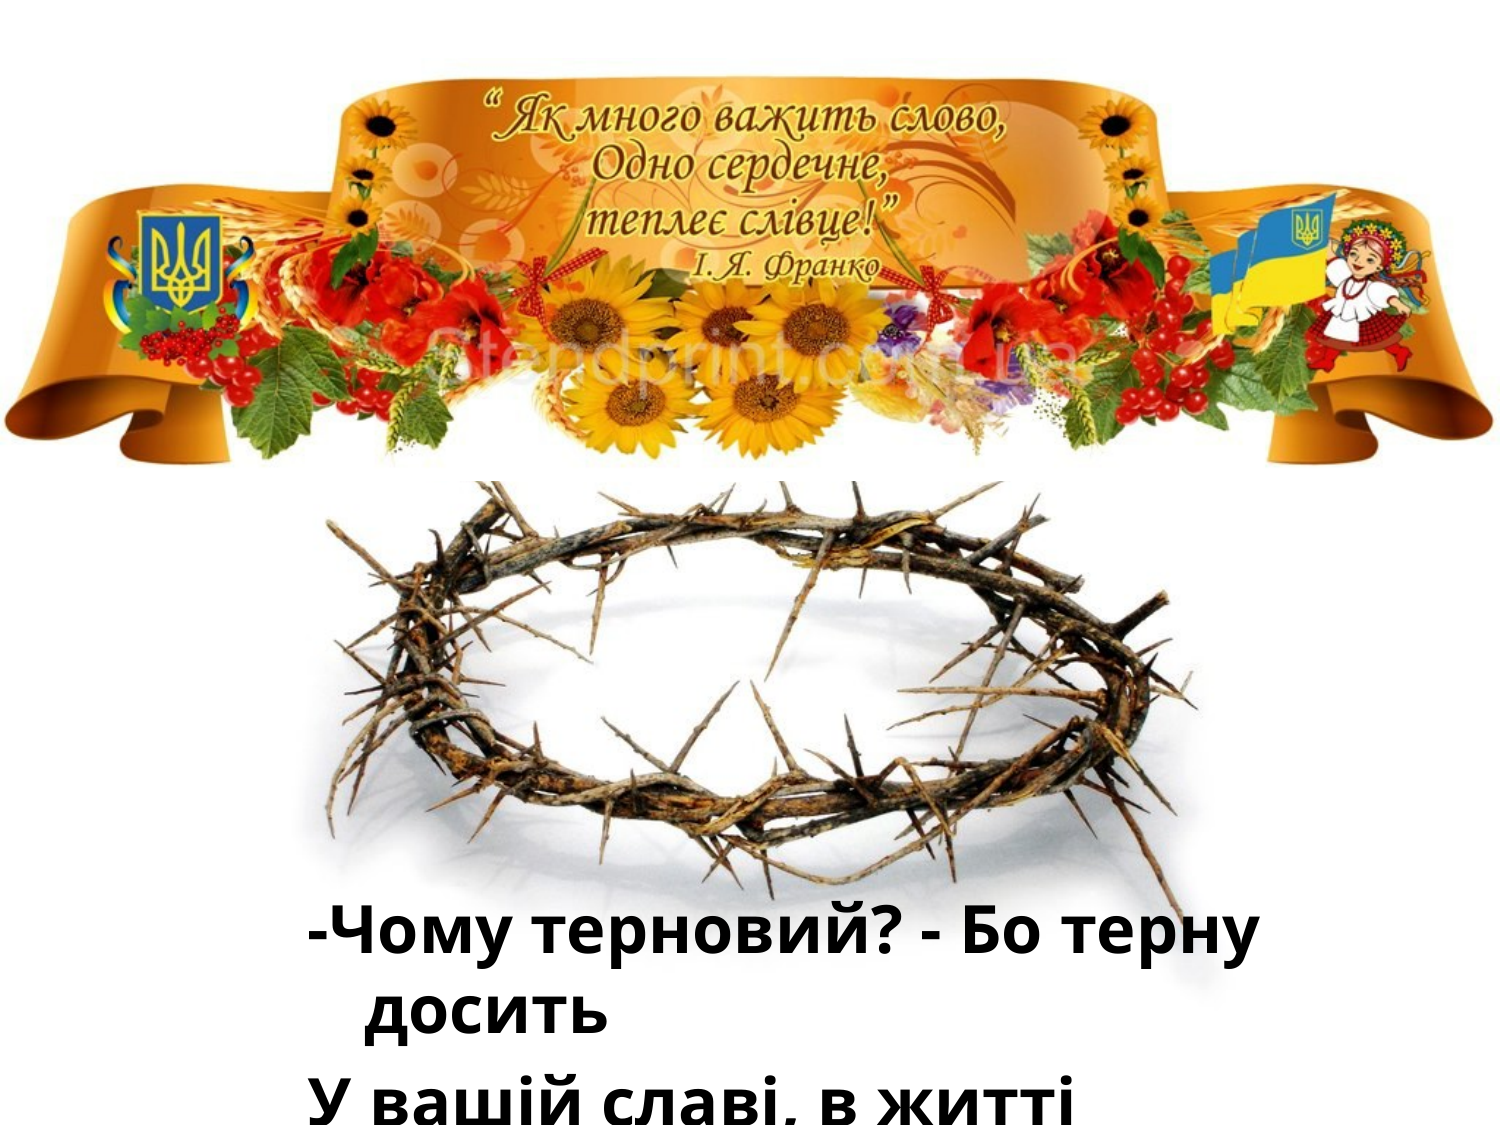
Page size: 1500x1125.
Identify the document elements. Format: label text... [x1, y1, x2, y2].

picture [269, 489, 1245, 1020]
picture [0, 58, 1500, 481]
list -Чому терновий? - Бо терну досить У вашій славі, в житті важкому. [292, 878, 1301, 1090]
